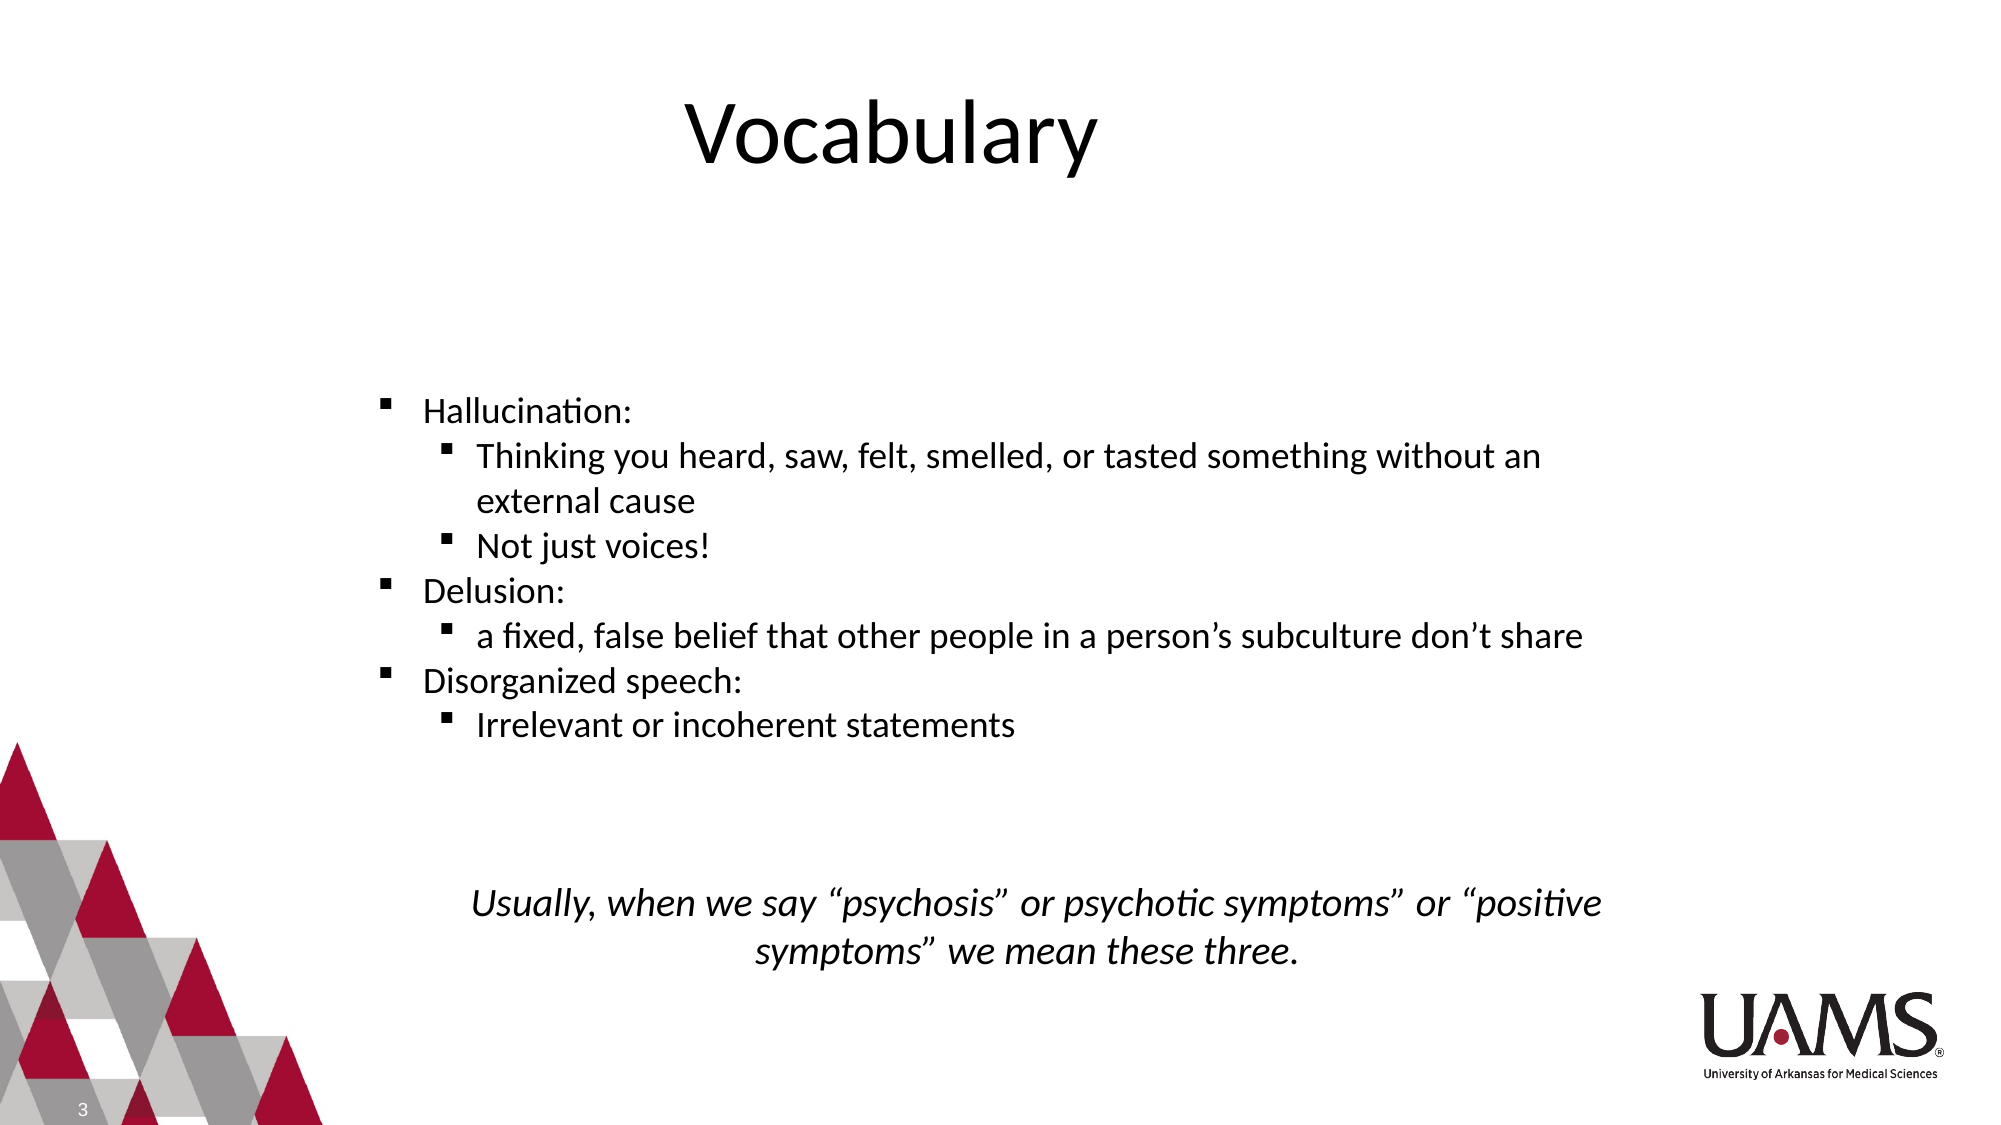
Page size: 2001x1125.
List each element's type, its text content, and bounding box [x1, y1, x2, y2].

picture [0, 0, 2001, 1125]
title Vocabulary [305, 60, 1480, 195]
list Hallucination: Thinking you heard, saw, felt, smelled, or tasted something without an external cause Not just voices! Delusion: a fixed, false belief that other people in a person’s subculture don’t share Disorganized speech: Irrelevant or incoherent statements Usually, when we say “psychosis” or psychotic symptoms” or “positive symptoms” we mean these three. [362, 337, 1650, 983]
